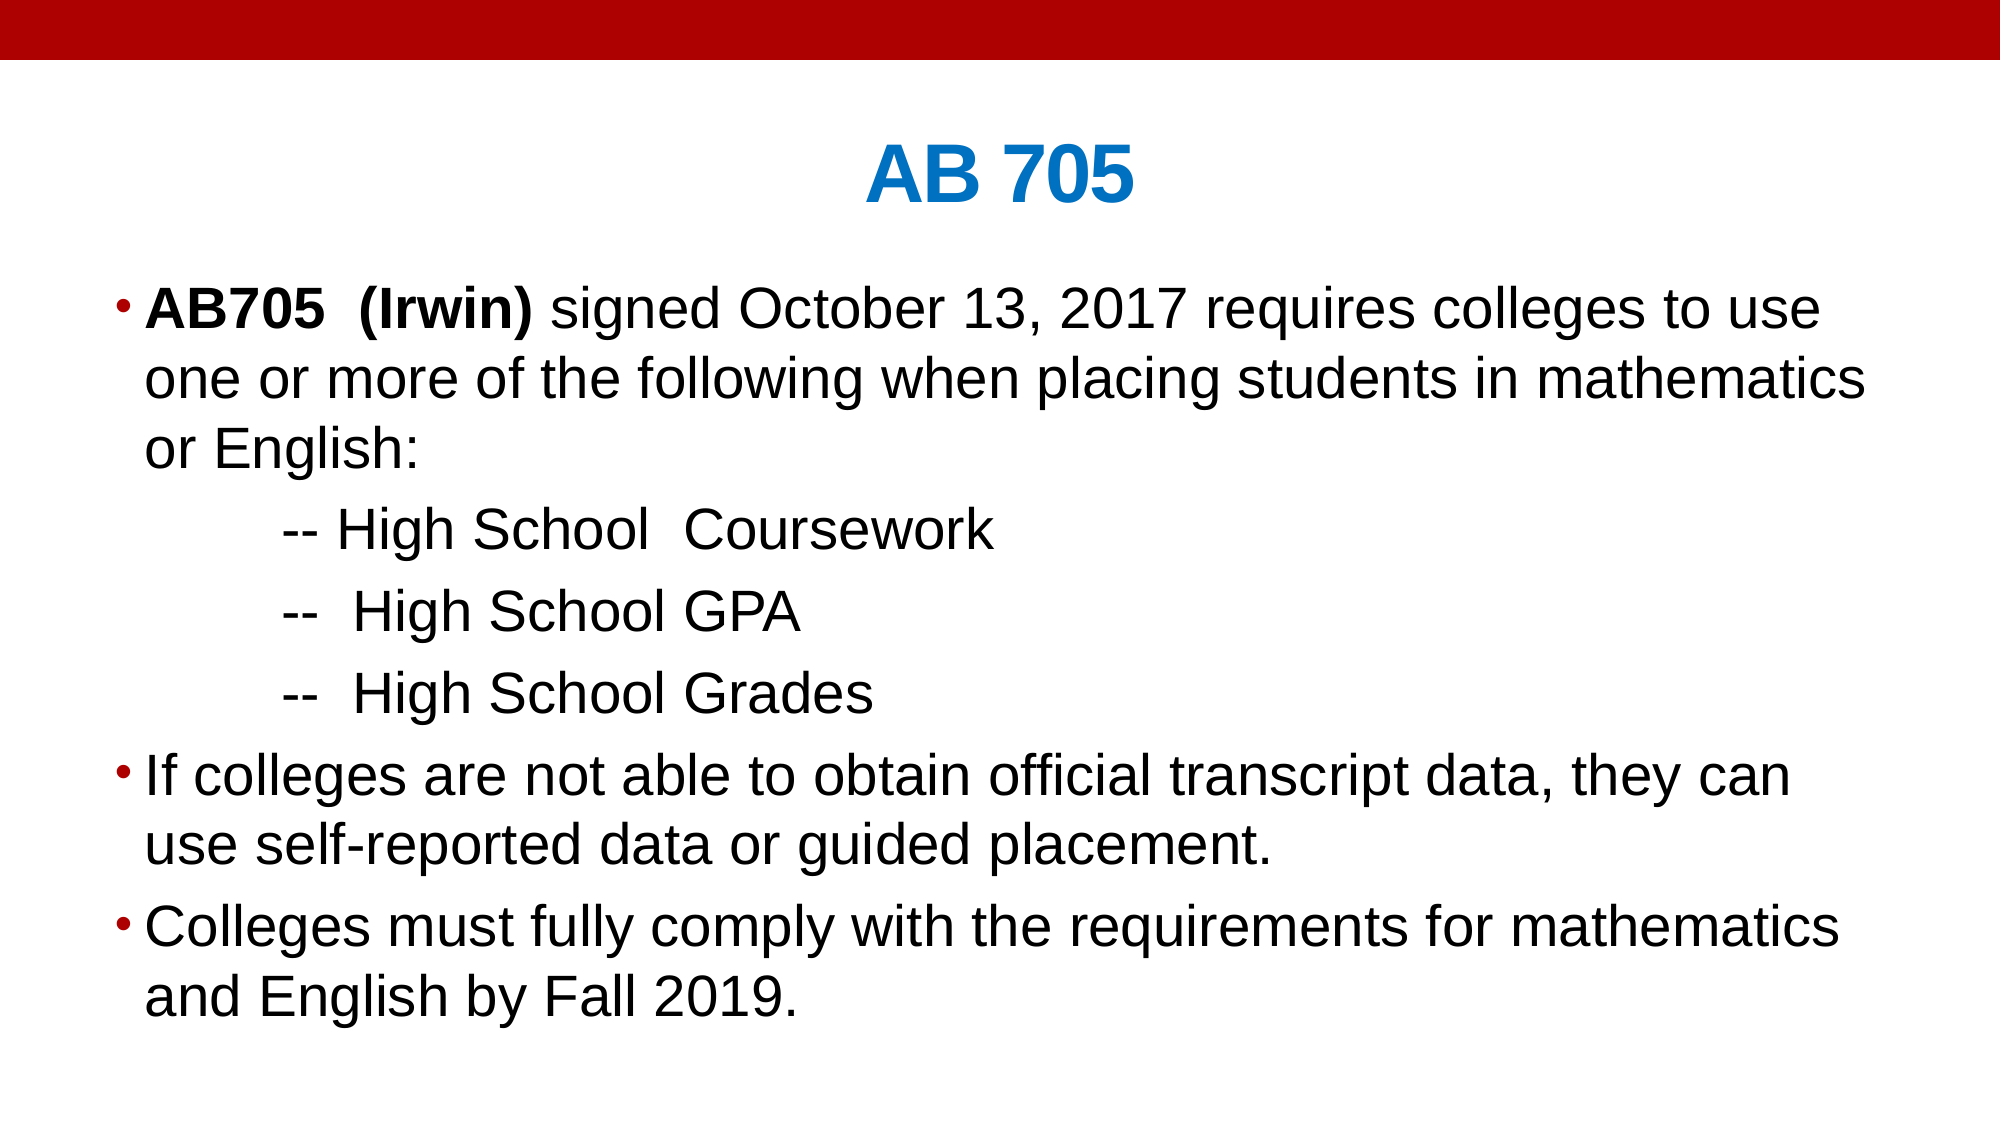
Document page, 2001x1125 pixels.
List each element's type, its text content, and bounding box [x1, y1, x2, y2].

title AB 705 [99, 87, 1900, 250]
list AB705 (Irwin) signed October 13, 2017 requires colleges to use one or more of the following when placing students in mathematics or English: -- High School Coursework -- High School GPA -- High School Grades If colleges are not able to obtain official transcript data, they can use self-reported data or guided placement. Colleges must fully comply with the requirements for mathematics and English by Fall 2019. [99, 262, 1900, 1063]
